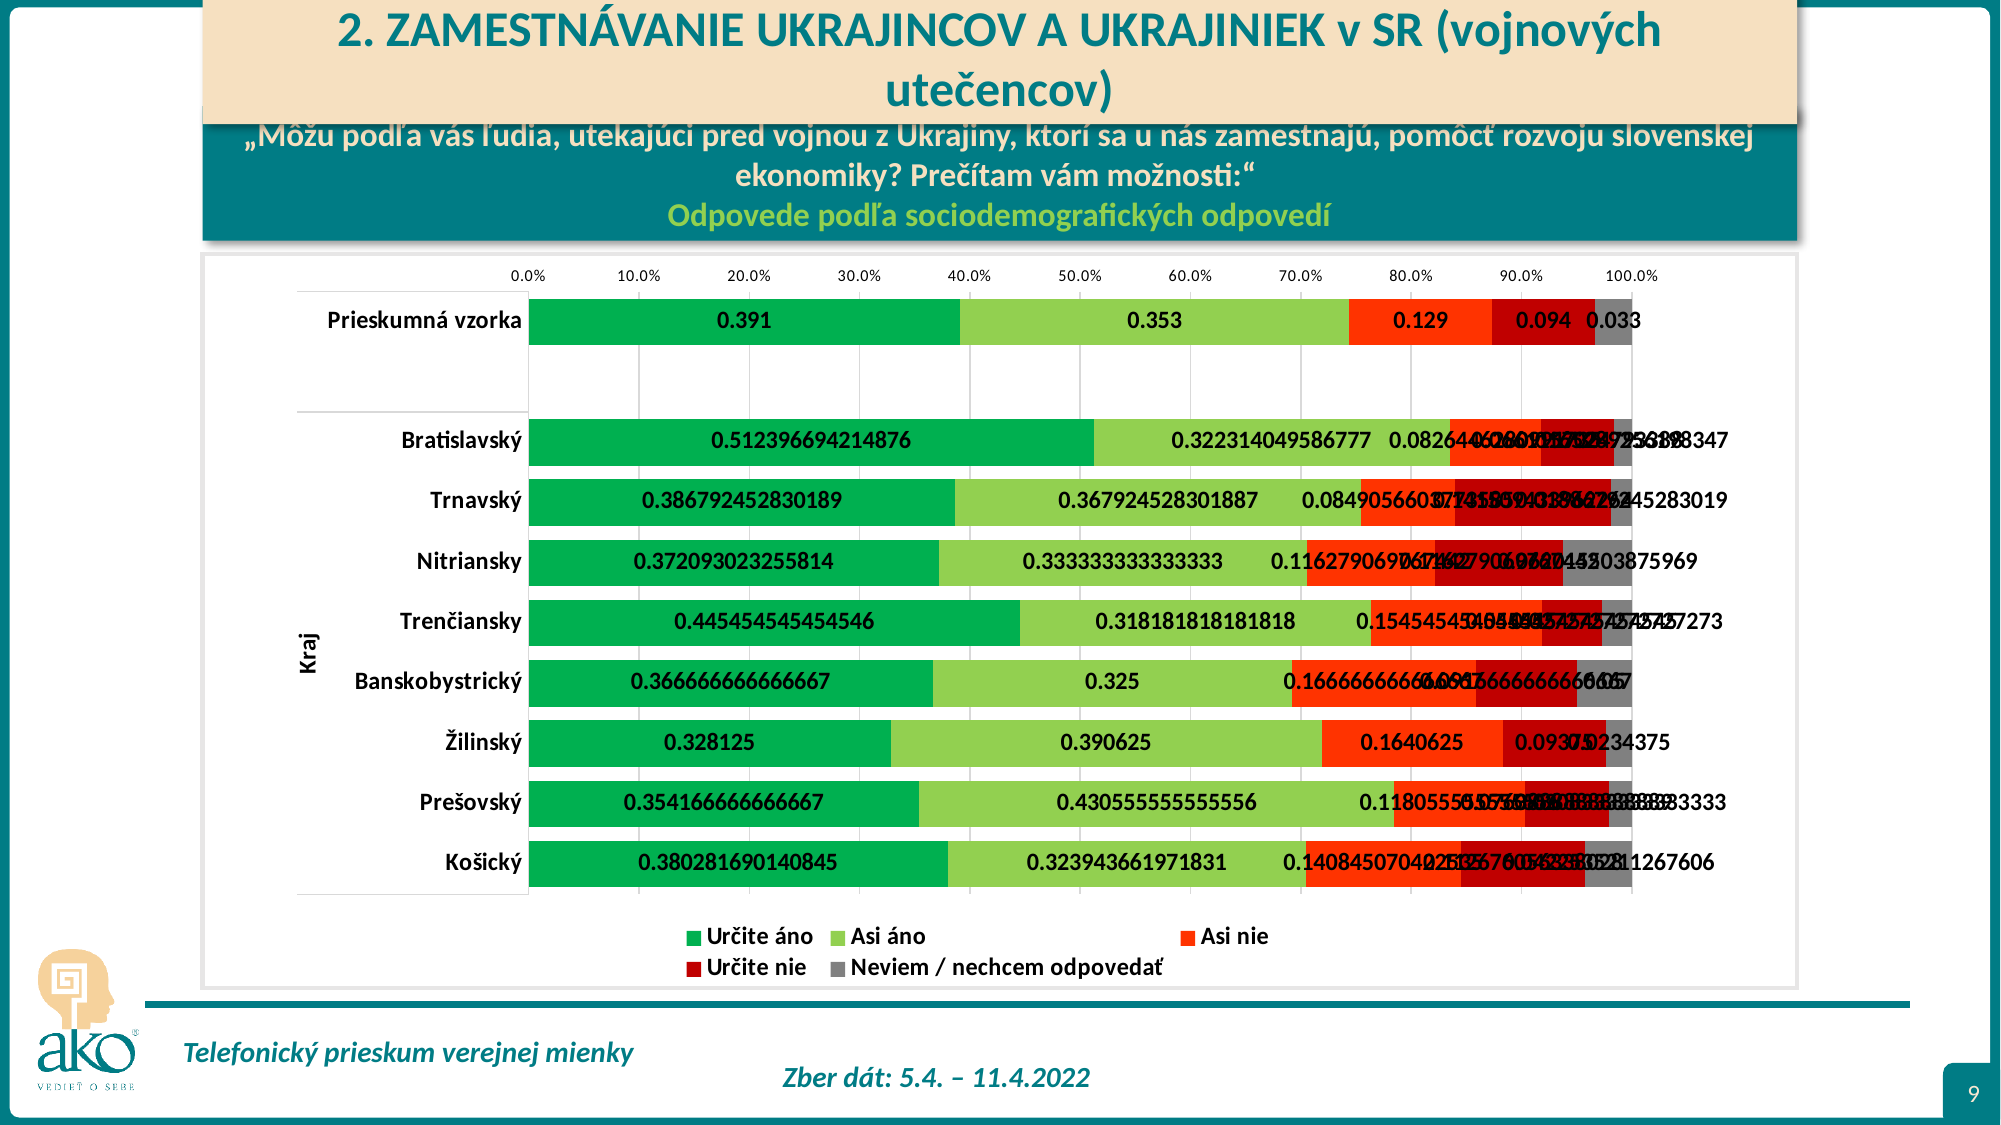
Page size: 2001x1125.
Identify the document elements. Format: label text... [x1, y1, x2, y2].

chart [268, 253, 1731, 988]
slide_number 9 [1935, 1062, 2000, 1123]
picture [23, 943, 141, 1094]
text_box „Môžu podľa vás ľudia, utekajúci pred vojnou z Ukrajiny, ktorí sa u nás zamestnajú, pomôcť rozvoju slovenskej ekonomiky? Prečítam vám možnosti:“ Odpovede podľa sociodemografických odpovedí [202, 132, 1798, 241]
text_box 2. ZAMESTNÁVANIE UKRAJINCOV A UKRAJINIEK v SR (vojnových utečencov) [202, 0, 1798, 125]
text_box [202, 253, 1798, 989]
